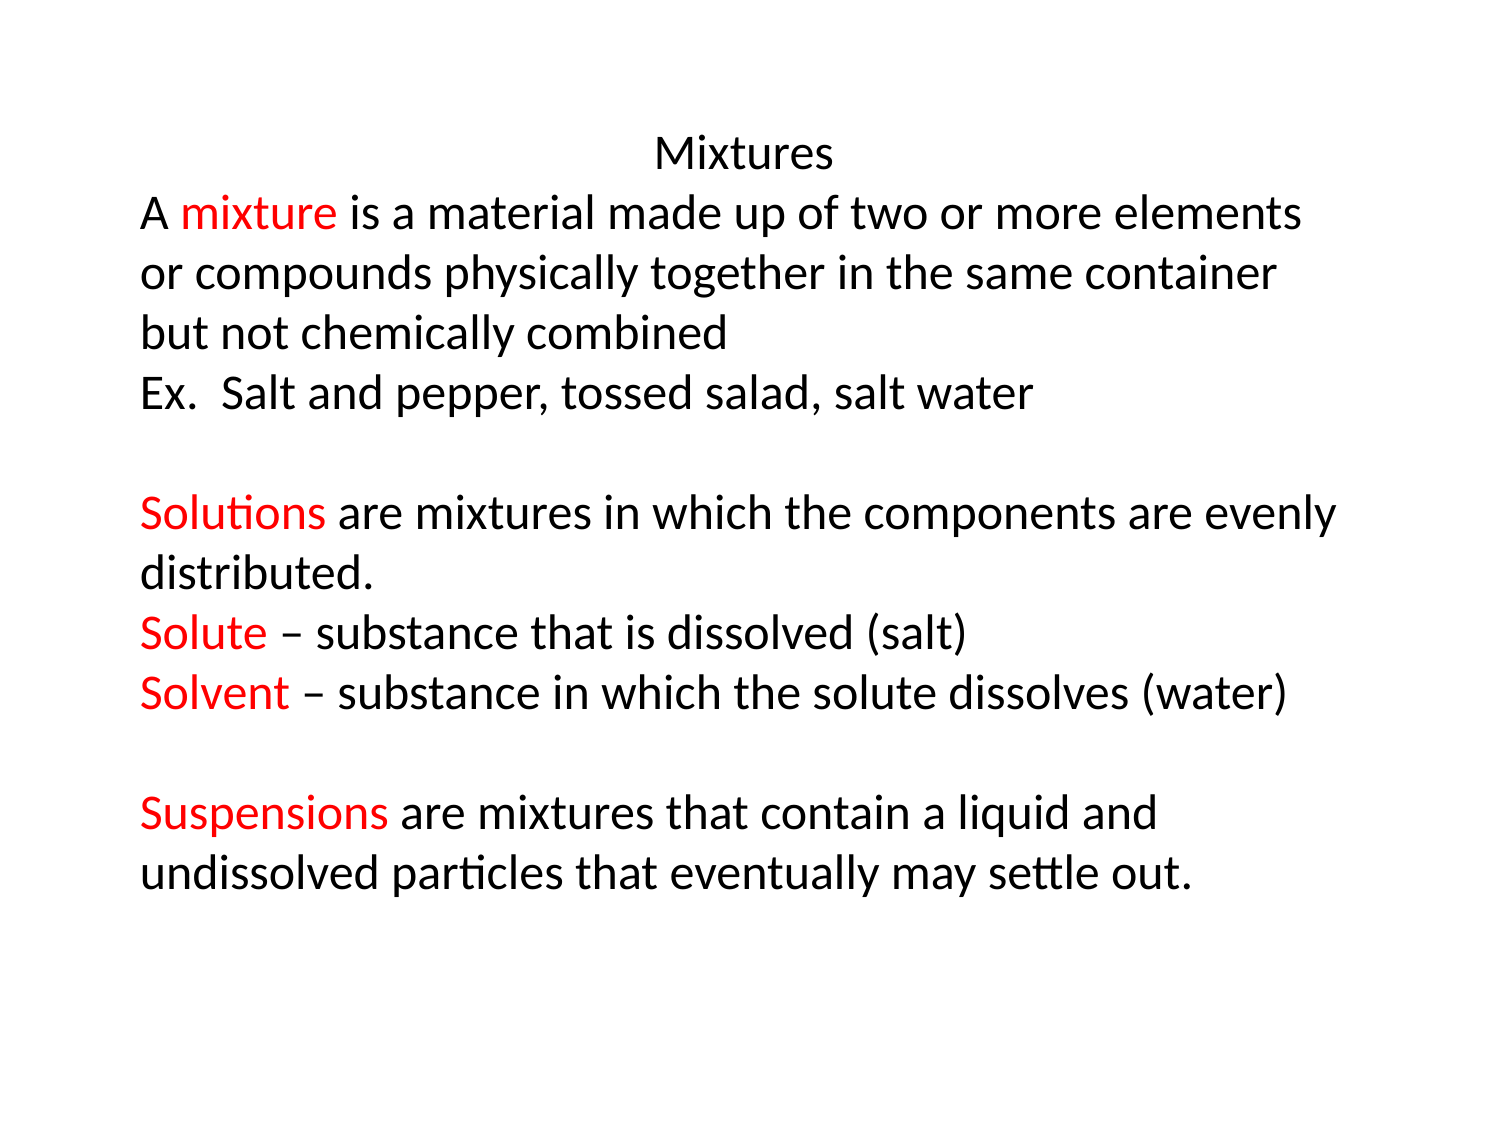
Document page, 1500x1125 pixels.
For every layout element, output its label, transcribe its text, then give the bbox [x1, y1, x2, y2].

text_box Mixtures A mixture is a material made up of two or more elements or compounds physically together in the same container but not chemically combined Ex. Salt and pepper, tossed salad, salt water Solutions are mixtures in which the components are evenly distributed. Solute – substance that is dissolved (salt) Solvent – substance in which the solute dissolves (water) Suspensions are mixtures that contain a liquid and undissolved particles that eventually may settle out. [125, 112, 1363, 908]
